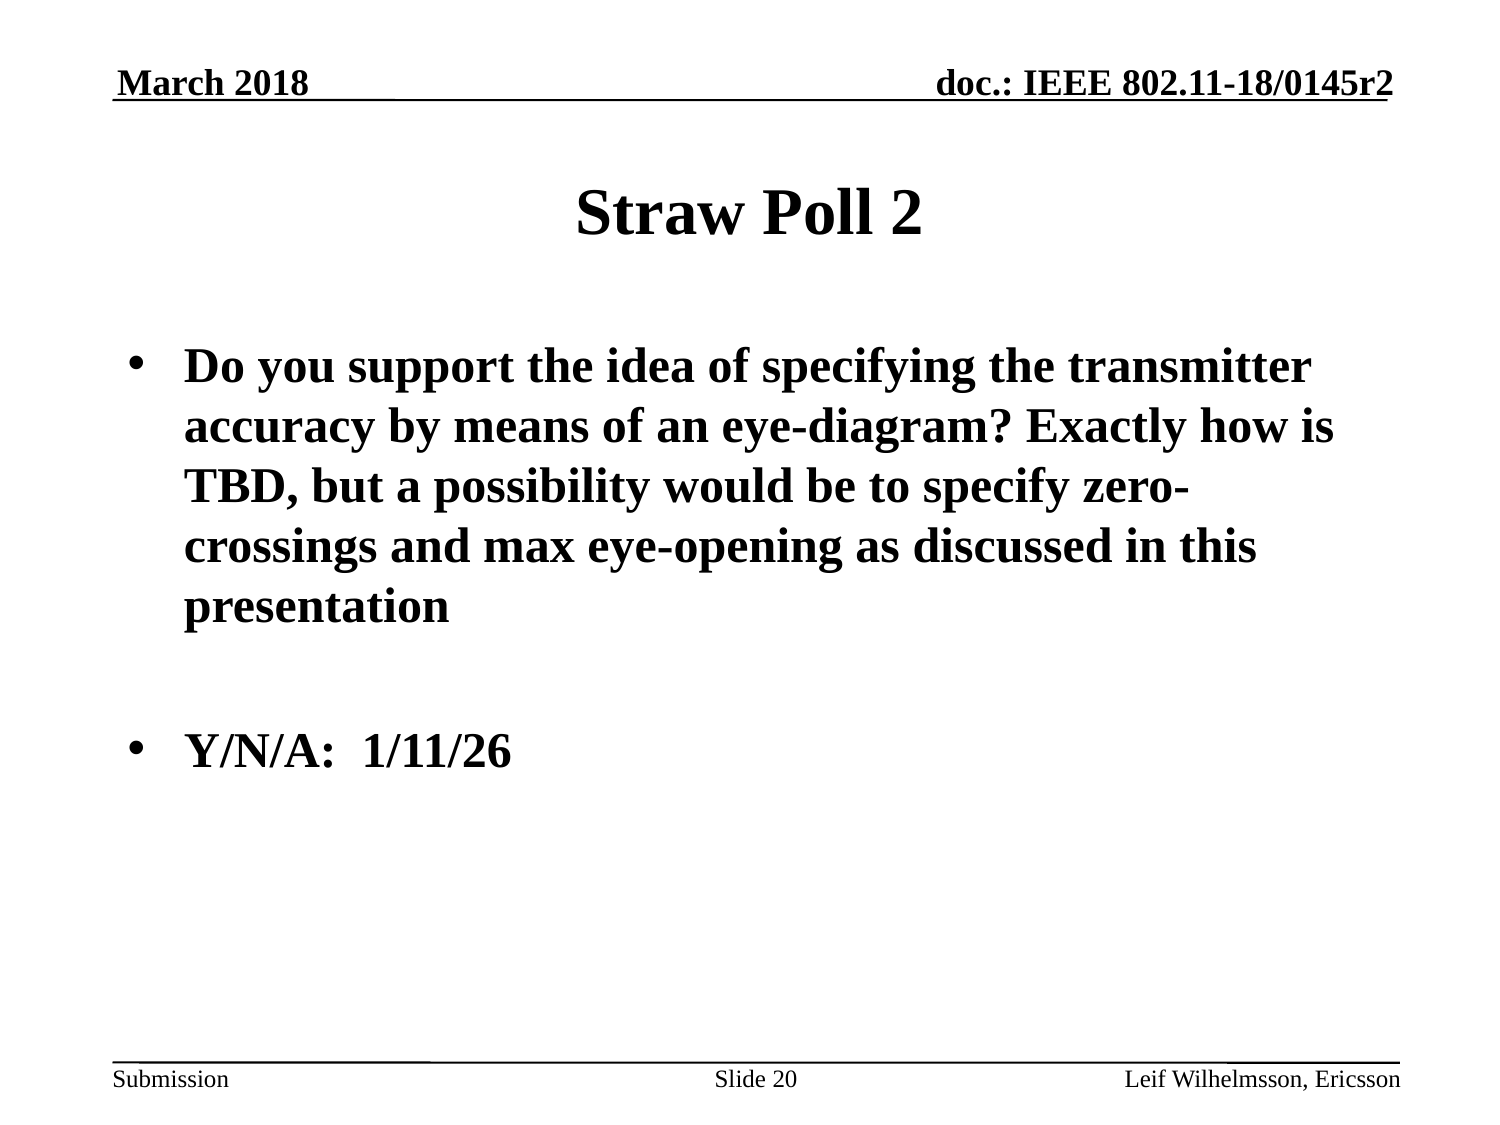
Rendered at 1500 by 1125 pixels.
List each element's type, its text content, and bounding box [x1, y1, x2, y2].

list Do you support the idea of specifying the transmitter accuracy by means of an eye-diagram? Exactly how is TBD, but a possibility would be to specify zero-crossings and max eye-opening as discussed in this presentation Y/N/A: 1/11/26 [112, 324, 1388, 1016]
title Straw Poll 2 [112, 111, 1388, 303]
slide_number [116, 58, 507, 104]
footer Leif Wilhelmsson, Ericsson [1007, 1061, 1402, 1093]
slide_number Slide 20 [712, 1061, 800, 1123]
